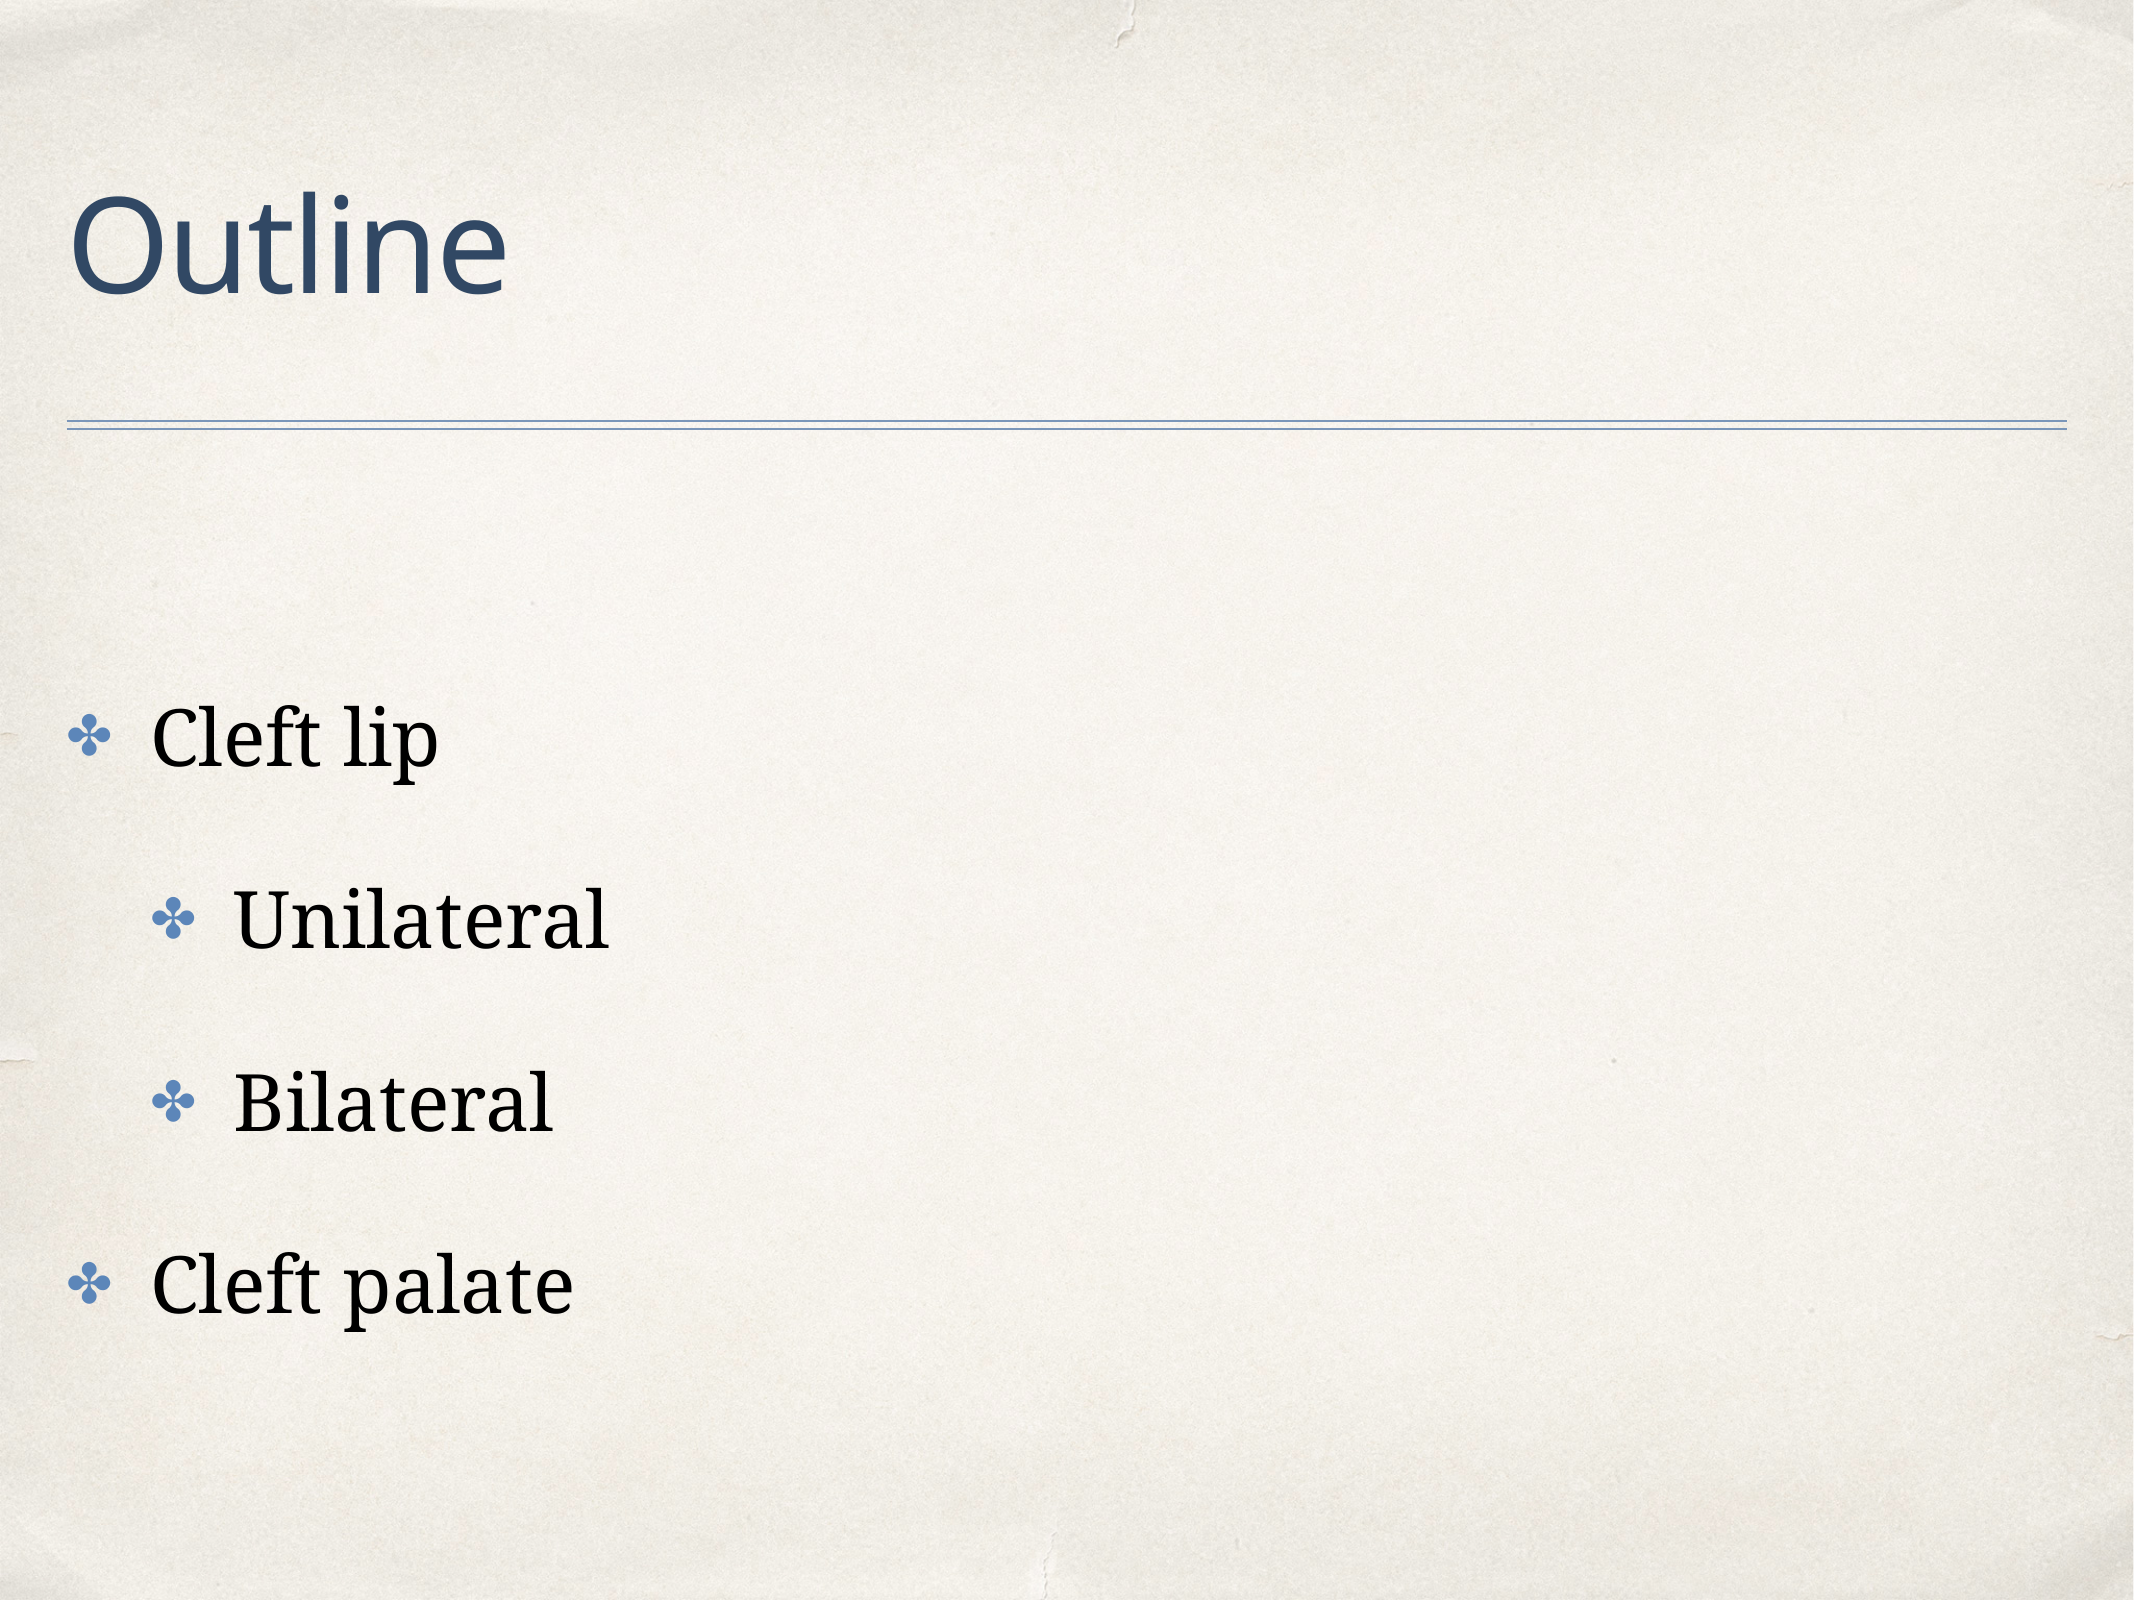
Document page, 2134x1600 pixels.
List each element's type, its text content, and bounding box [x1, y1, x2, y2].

list Cleft lip Unilateral Bilateral Cleft palate [57, 489, 2076, 1528]
title Outline [57, 72, 2076, 409]
picture [0, 0, 2134, 1600]
